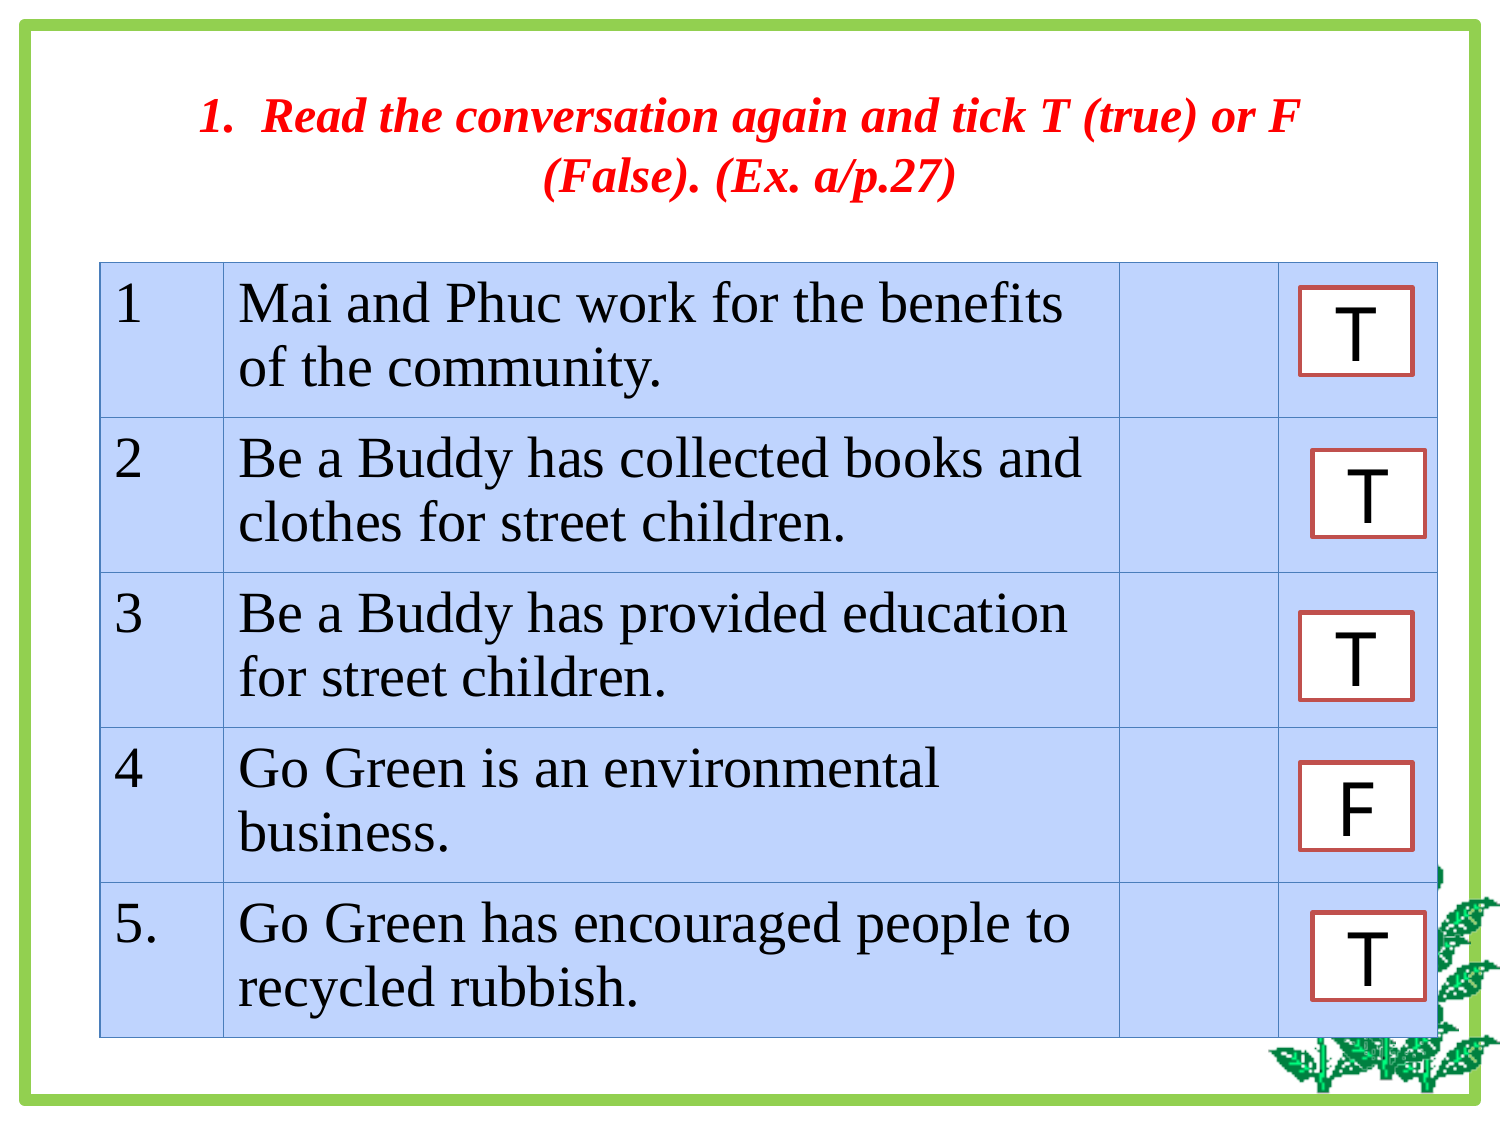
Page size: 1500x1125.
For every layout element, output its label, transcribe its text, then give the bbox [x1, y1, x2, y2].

text_box F [1298, 760, 1415, 852]
text_box T [1298, 610, 1415, 702]
table_cell [1120, 573, 1278, 727]
table_header [1279, 263, 1437, 417]
picture [1266, 824, 1500, 1096]
text_box T [1310, 448, 1427, 539]
table_cell 5. [101, 883, 223, 1037]
text_box 1. Read the conversation again and tick T (true) or F (False). (Ex. a/p.27) [99, 74, 1400, 210]
table_cell [1279, 418, 1437, 572]
table_header 1 [101, 263, 223, 417]
table_cell 2 [101, 418, 223, 572]
table_cell 4 [101, 728, 223, 882]
table_cell [1120, 883, 1278, 1037]
table_cell Be a Buddy has collected books and clothes for street children. [224, 418, 1119, 572]
table_cell [1279, 883, 1336, 964]
table_cell [1279, 573, 1437, 727]
table_header Mai and Phuc work for the benefits of the community. [224, 263, 1119, 417]
table_cell Go Green is an environmental business. [224, 728, 1119, 882]
table_cell [1120, 418, 1278, 572]
table_cell Go Green has encouraged people to recycled rubbish. [224, 883, 1119, 1037]
table_cell [1279, 728, 1437, 882]
table_cell 3 [101, 573, 223, 727]
table_cell Be a Buddy has provided education for street children. [224, 573, 1119, 727]
text_box [23, 23, 1477, 1102]
table_header [1120, 263, 1278, 417]
table_cell [1120, 728, 1278, 882]
text_box T [1310, 910, 1336, 927]
text_box T [1298, 285, 1415, 377]
